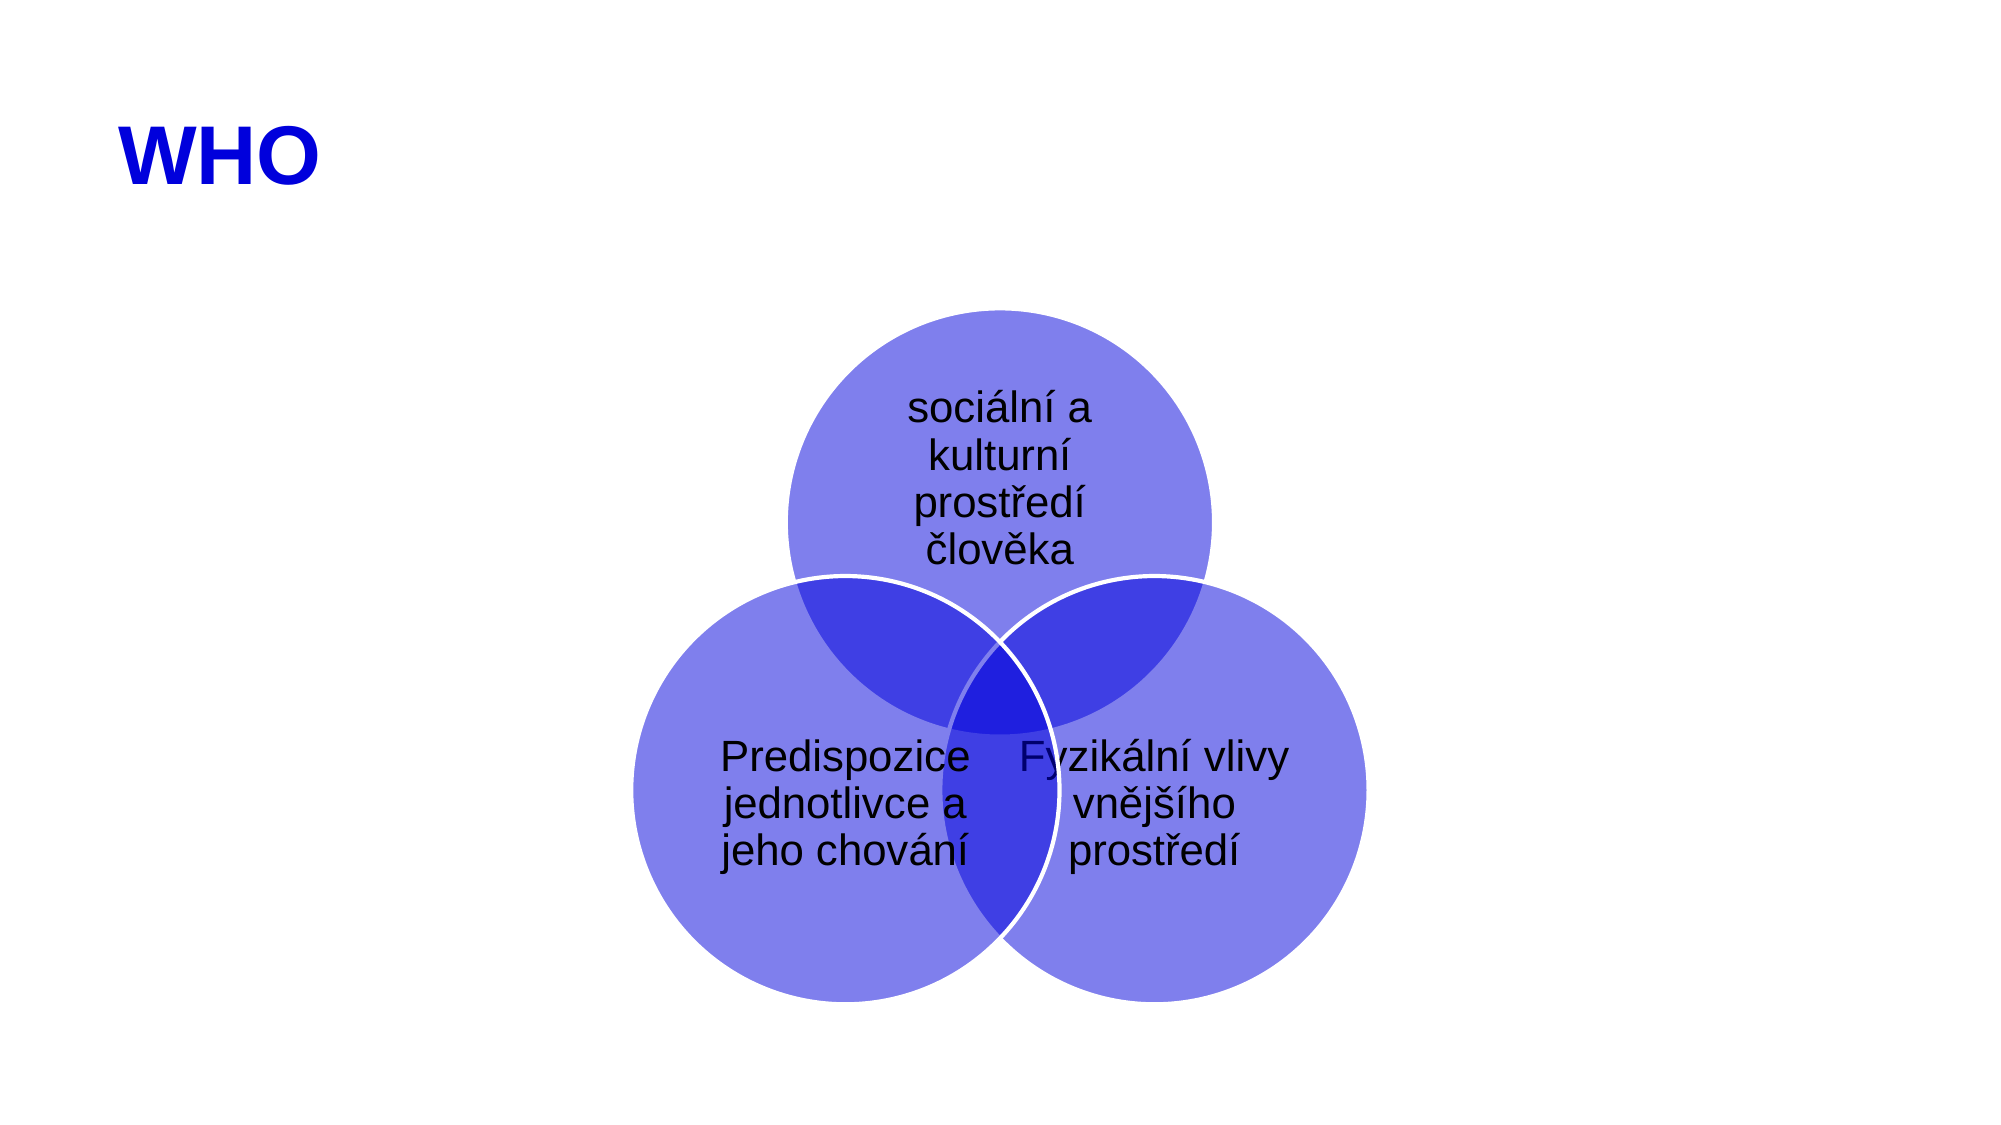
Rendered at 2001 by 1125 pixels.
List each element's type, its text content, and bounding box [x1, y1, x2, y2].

title WHO [118, 118, 1883, 193]
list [137, 299, 1863, 1014]
